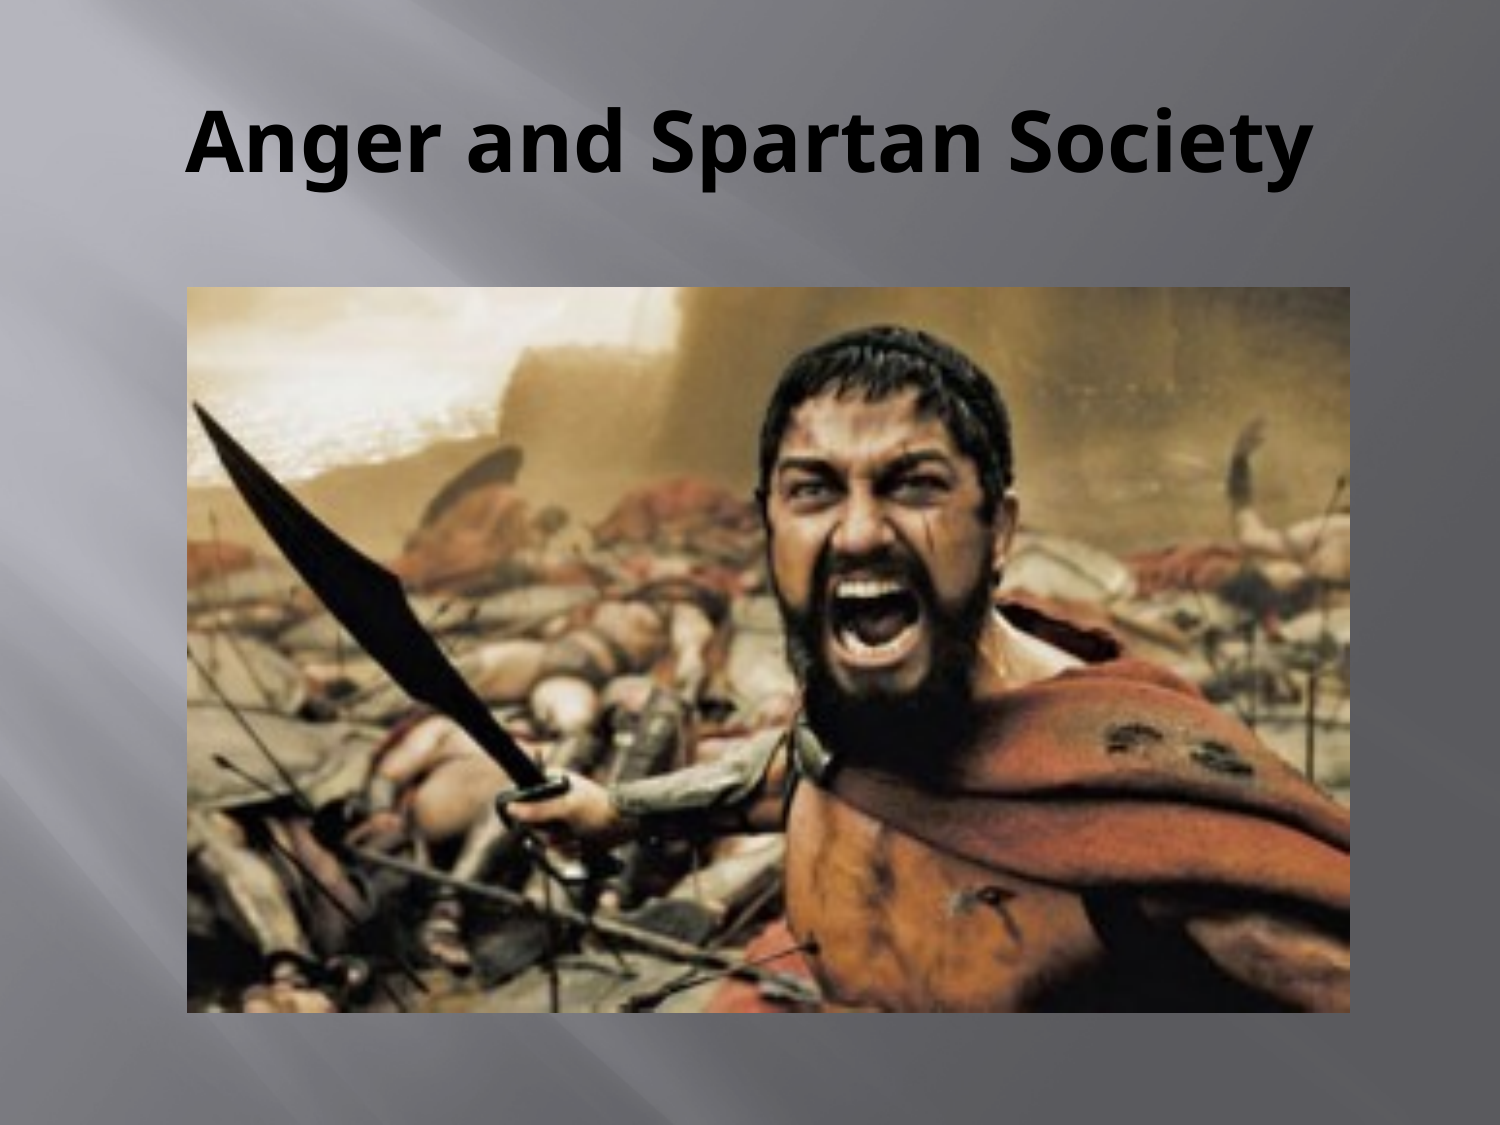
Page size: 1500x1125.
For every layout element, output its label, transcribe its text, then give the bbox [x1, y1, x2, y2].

title Anger and Spartan Society [75, 45, 1425, 233]
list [187, 287, 1351, 1013]
